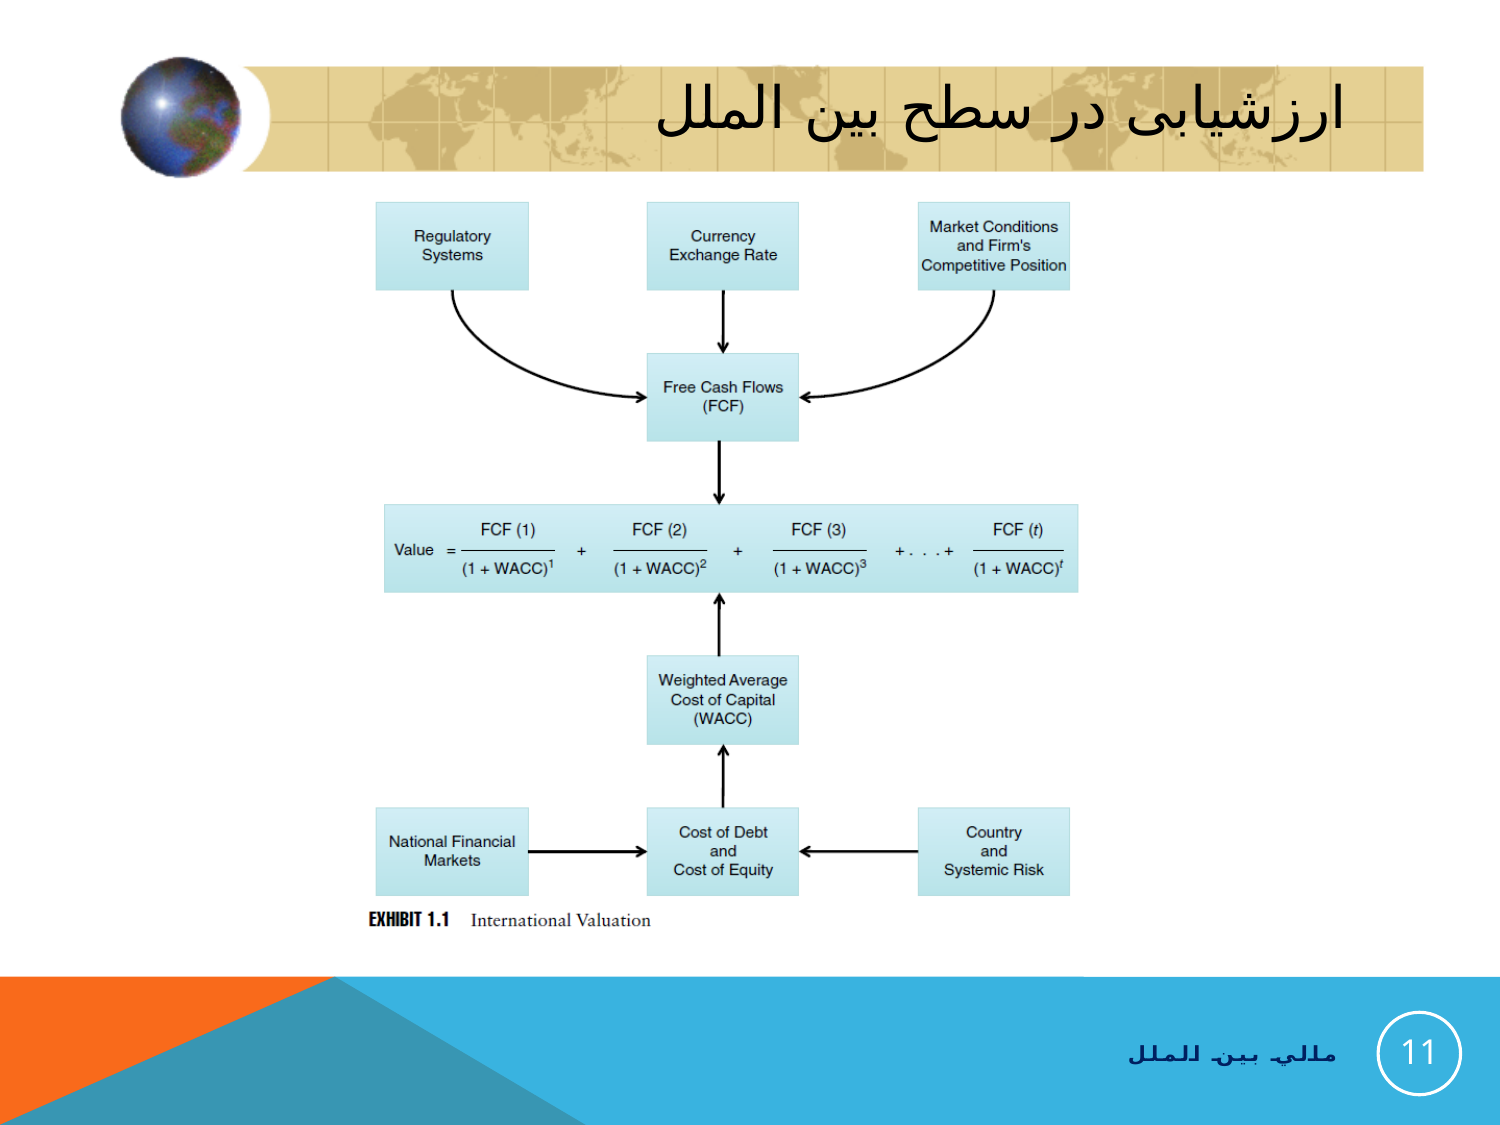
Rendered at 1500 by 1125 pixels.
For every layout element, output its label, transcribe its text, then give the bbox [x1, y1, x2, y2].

picture [112, 37, 1442, 946]
footer مالي بين الملل [577, 1031, 1352, 1076]
slide_number 11 [1376, 1010, 1463, 1097]
